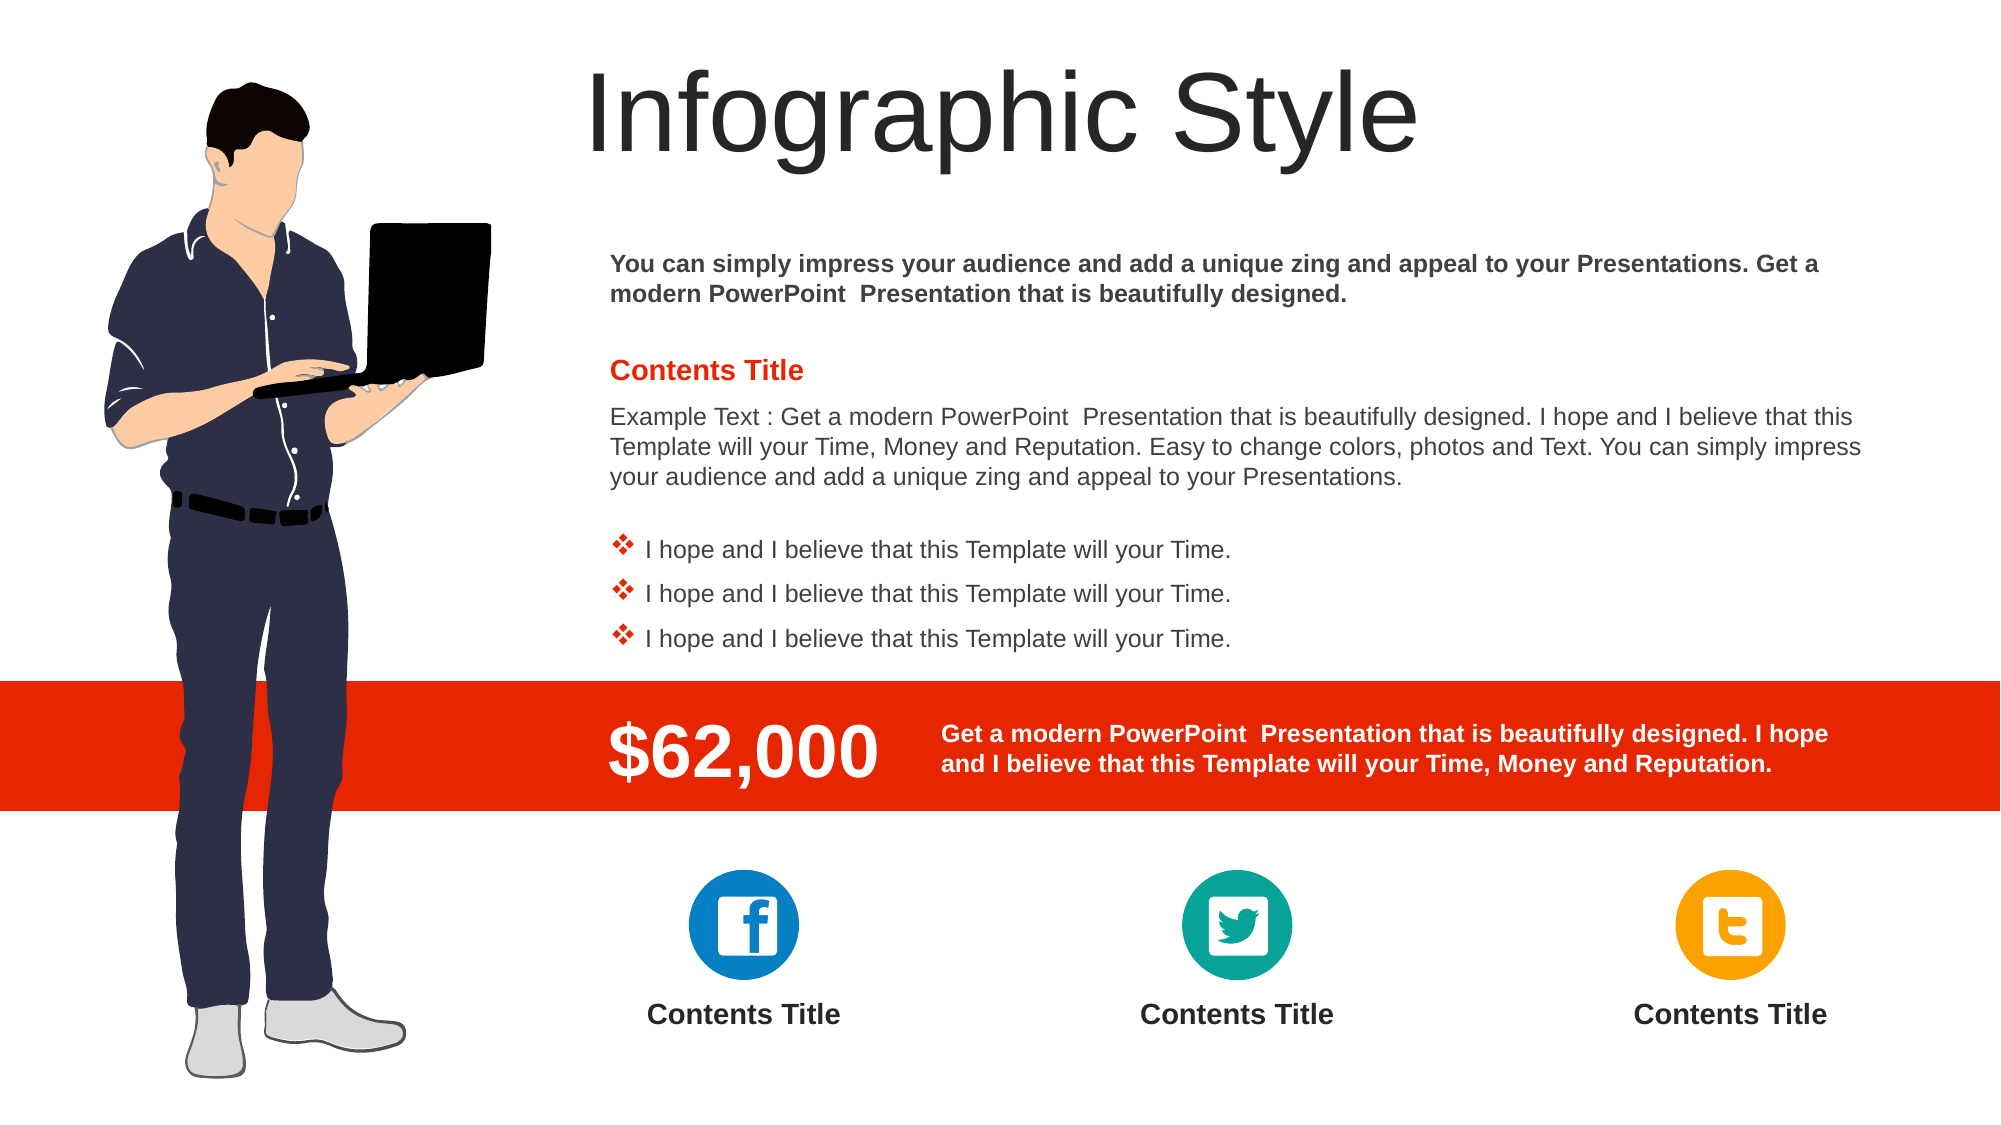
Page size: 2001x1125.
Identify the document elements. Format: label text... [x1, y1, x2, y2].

text_box Contents Title [1109, 988, 1365, 1038]
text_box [608, 701, 1887, 793]
text_box You can simply impress your audience and add a unique zing and appeal to your Presentations. Get a modern PowerPoint Presentation that is beautifully designed. [595, 240, 1887, 315]
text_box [97, 75, 496, 1085]
text_box [1701, 895, 1764, 958]
text_box [496, 680, 2000, 812]
text_box [1674, 868, 1787, 981]
text_box [687, 868, 801, 981]
list Infographic Style [53, 55, 1952, 175]
text_box [1181, 868, 1294, 982]
text_box I hope and I believe that this Template will your Time. I hope and I believe that this Template will your Time. I hope and I believe that this Template will your Time. [595, 510, 1880, 661]
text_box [595, 344, 1887, 499]
text_box [717, 895, 779, 957]
text_box Contents Title [1603, 988, 1858, 1038]
text_box [1207, 895, 1270, 957]
text_box Contents Title [616, 988, 872, 1038]
text_box [0, 680, 97, 812]
